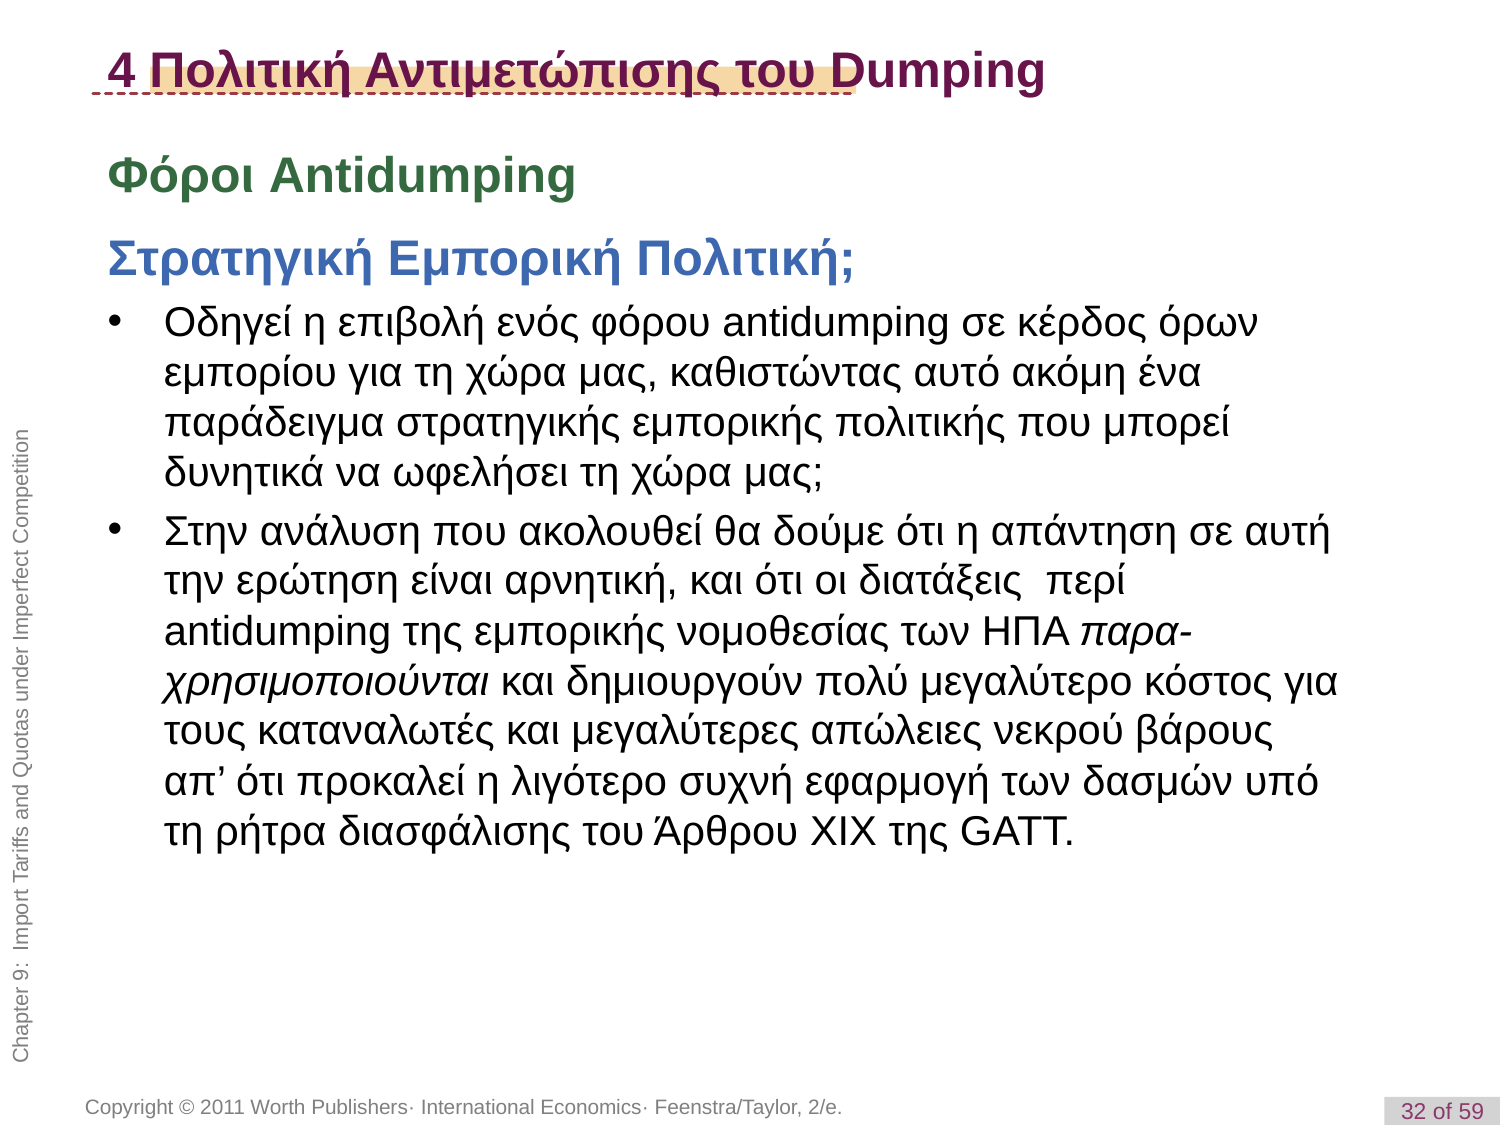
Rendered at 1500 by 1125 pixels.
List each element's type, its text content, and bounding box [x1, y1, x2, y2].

text_box Φόροι Antidumping [92, 134, 1299, 210]
text_box 4 Πολιτική Αντιμετώπισης του Dumping [92, 0, 1500, 135]
text_box Στρατηγική Εμπορική Πολιτική; Οδηγεί η επιβολή ενός φόρου antidumping σε κέρδος όρων εμπορίου για τη χώρα μας, καθιστώντας αυτό ακόμη ένα παράδειγμα στρατηγικής εμπορικής πολιτικής που μπορεί δυνητικά να ωφελήσει τη χώρα μας; Στην ανάλυση που ακολουθεί θα δούμε ότι η απάντηση σε αυτή την ερώτηση είναι αρνητική, και ότι οι διατάξεις περί antidumping της εμπορικής νομοθεσίας των ΗΠΑ παρα-χρησιμοποιούνται και δημιουργούν πολύ μεγαλύτερο κόστος για τους καταναλωτές και μεγαλύτερες απώλειες νεκρού βάρους απ’ ότι προκαλεί η λιγότερο συχνή εφαρμογή των δασμών υπό τη ρήτρα διασφάλισης του Άρθρου XIX της GATT. [92, 218, 1357, 861]
